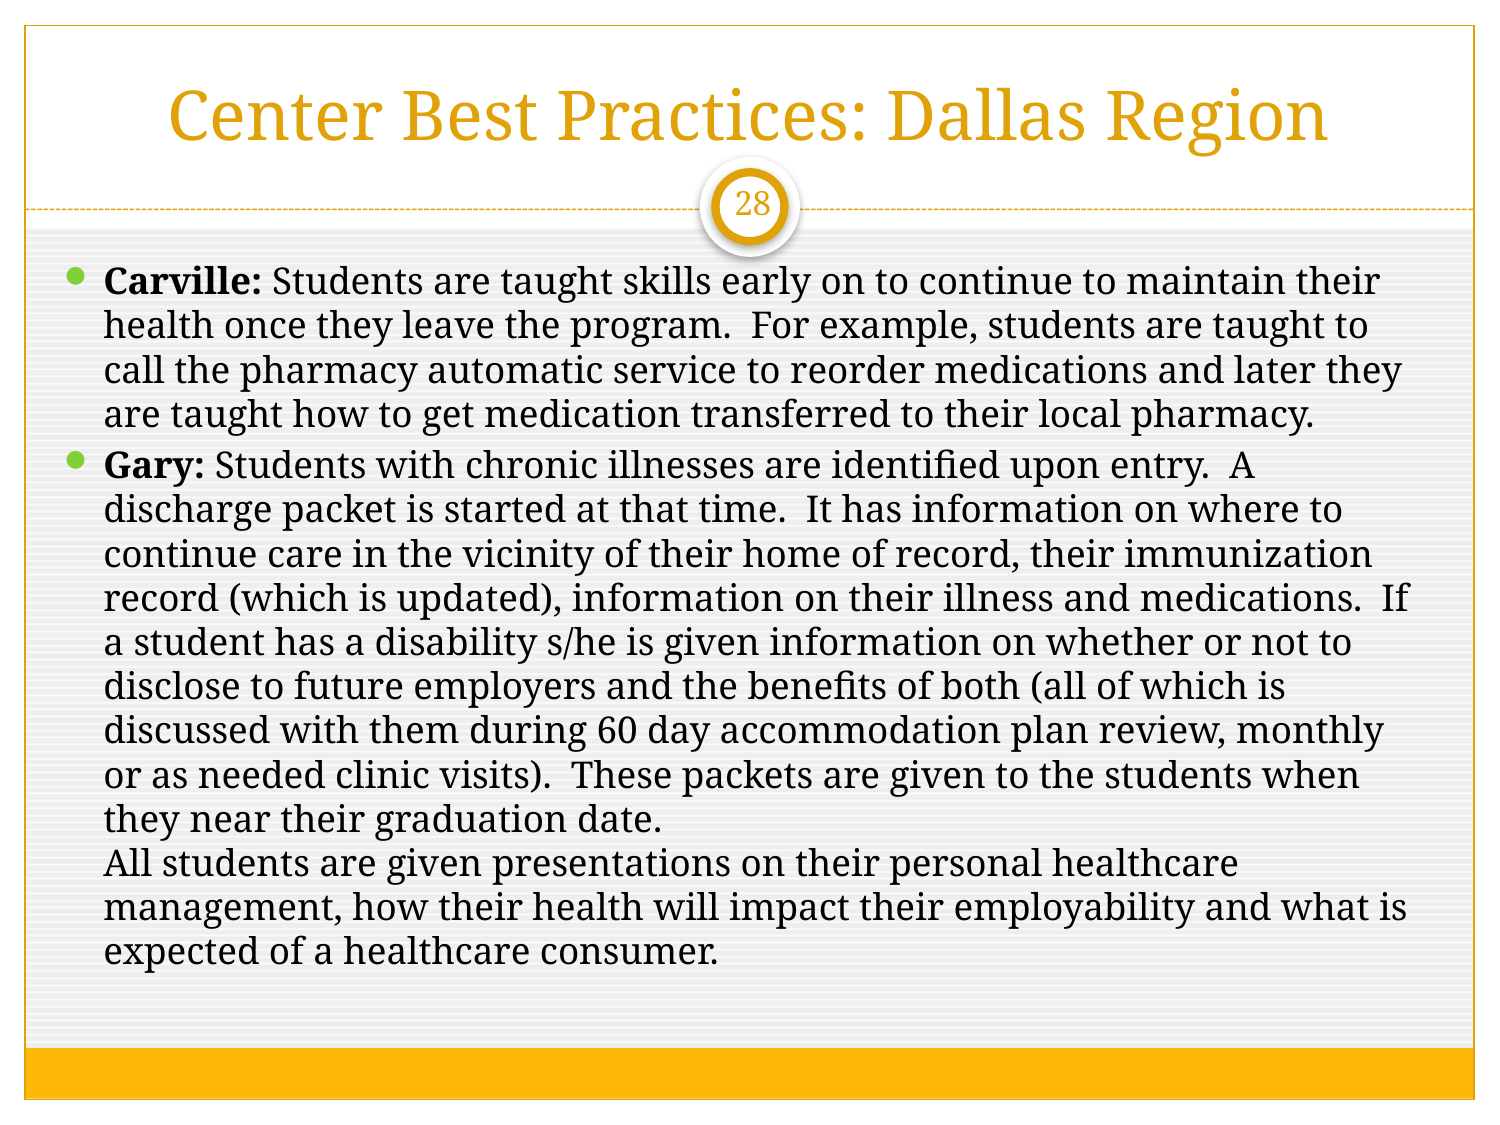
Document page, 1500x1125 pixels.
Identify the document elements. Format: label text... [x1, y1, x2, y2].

slide_number 28 [715, 168, 791, 241]
list Carville: Students are taught skills early on to continue to maintain their health once they leave the program. For example, students are taught to call the pharmacy automatic service to reorder medications and later they are taught how to get medication transferred to their local pharmacy. Gary: Students with chronic illnesses are identified upon entry. A discharge packet is started at that time. It has information on where to continue care in the vicinity of their home of record, their immunization record (which is updated), information on their illness and medications. If a student has a disability s/he is given information on whether or not to disclose to future employers and the benefits of both (all of which is discussed with them during 60 day accommodation plan review, monthly or as needed clinic visits). These packets are given to the students when they near their graduation date. All students are given presentations on their personal healthcare management, how their health will impact their employability and what is expected of a healthcare consumer. [49, 250, 1445, 1001]
title Center Best Practices: Dallas Region [49, 37, 1450, 162]
